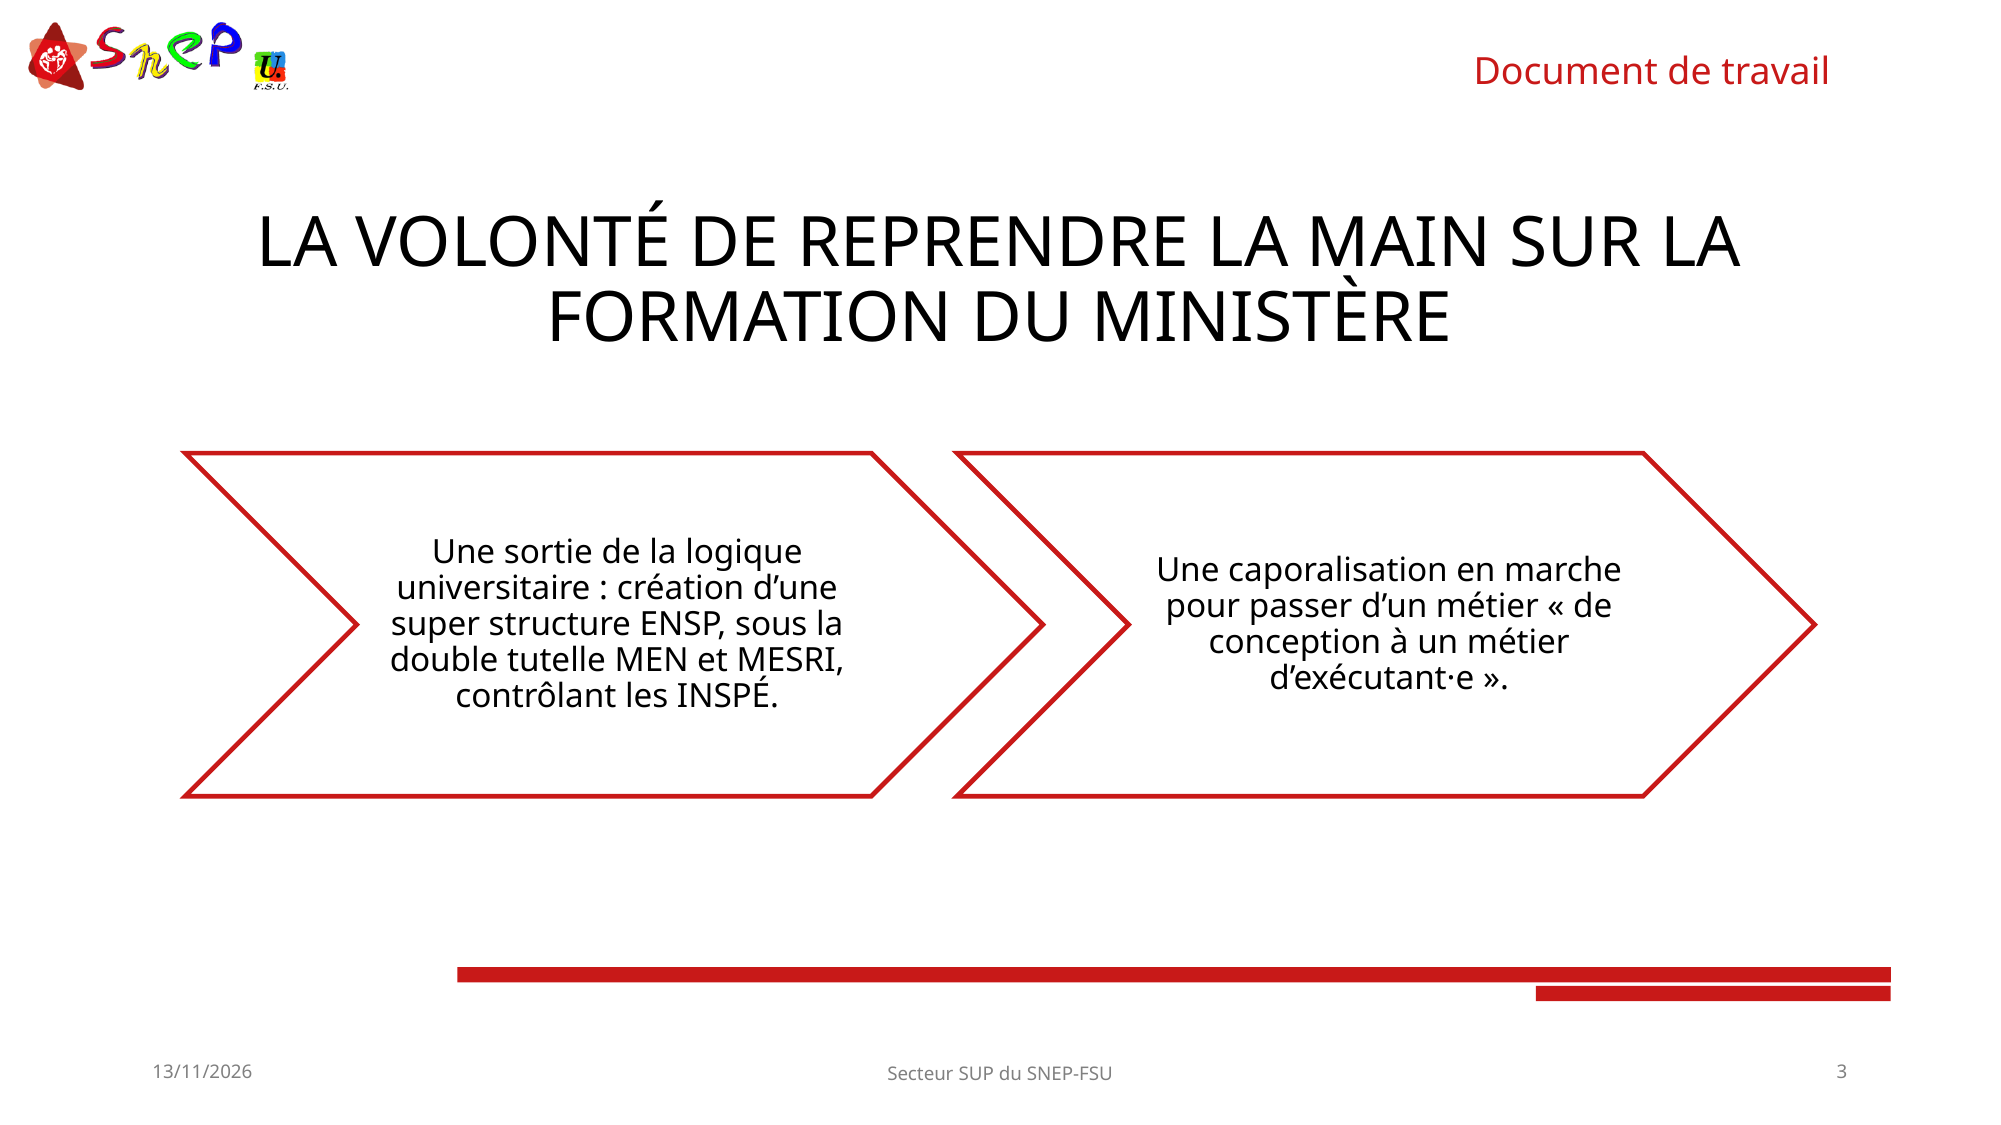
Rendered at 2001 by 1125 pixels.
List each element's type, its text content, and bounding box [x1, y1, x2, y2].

slide_number 3 [1616, 1042, 1863, 1103]
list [183, 399, 1817, 850]
title LA VOLONTÉ DE REPRENDRE LA MAIN SUR LA FORMATION DU MINISTÈRE [137, 198, 1863, 365]
picture [19, 12, 296, 101]
footer Secteur SUP du SNEP-FSU [677, 1042, 1323, 1103]
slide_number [137, 1042, 421, 1103]
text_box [457, 967, 1891, 1002]
text_box Document de travail [1458, 40, 1880, 100]
